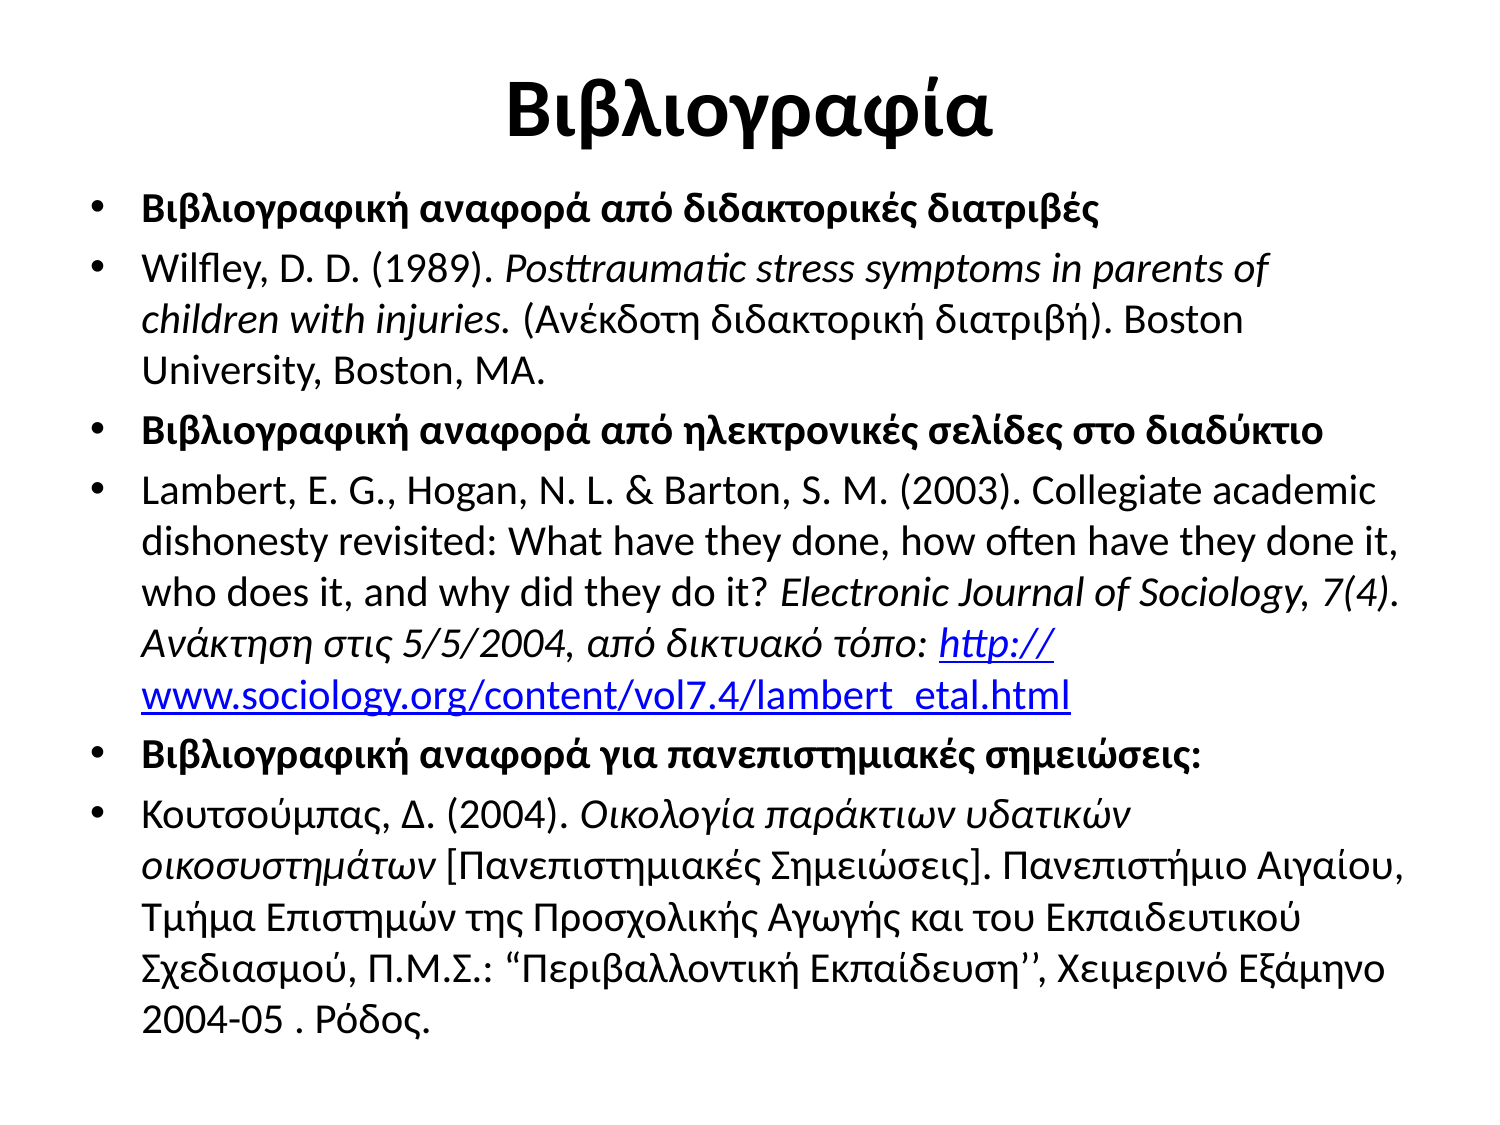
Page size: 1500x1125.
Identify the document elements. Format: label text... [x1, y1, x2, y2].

title Βιβλιογραφία [75, 45, 1425, 161]
list Βιβλιογραφική αναφορά από διδακτορικές διατριβές Wilfley, D. D. (1989). Posttraumatic stress symptoms in parents of children with injuries. (Ανέκδοτη διδακτορική διατριβή). Boston University, Boston, MA. Βιβλιογραφική αναφορά από ηλεκτρονικές σελίδες στο διαδύκτιο Lambert, E. G., Hogan, N. L. & Barton, S. M. (2003). Collegiate academic dishonesty revisited: What have they done, how often have they done it, who does it, and why did they do it? Electronic Journal of Sociology, 7(4). Ανάκτηση στις 5/5/2004, από δικτυακό τόπο: http://www.sociology.org/content/vol7.4/lambert_etal.html Βιβλιογραφική αναφορά για πανεπιστημιακές σημειώσεις: Κουτσούμπας, Δ. (2004). Οικολογία παράκτιων υδατικών οικοσυστημάτων [Πανεπιστημιακές Σημειώσεις]. Πανεπιστήμιο Αιγαίου, Τμήμα Επιστημών της Προσχολικής Αγωγής και του Εκπαιδευτικού Σχεδιασμού, Π.Μ.Σ.: “Περιβαλλοντική Εκπαίδευση’’, Χειμερινό Εξάμηνο 2004-05 . Ρόδος. [75, 172, 1425, 1059]
